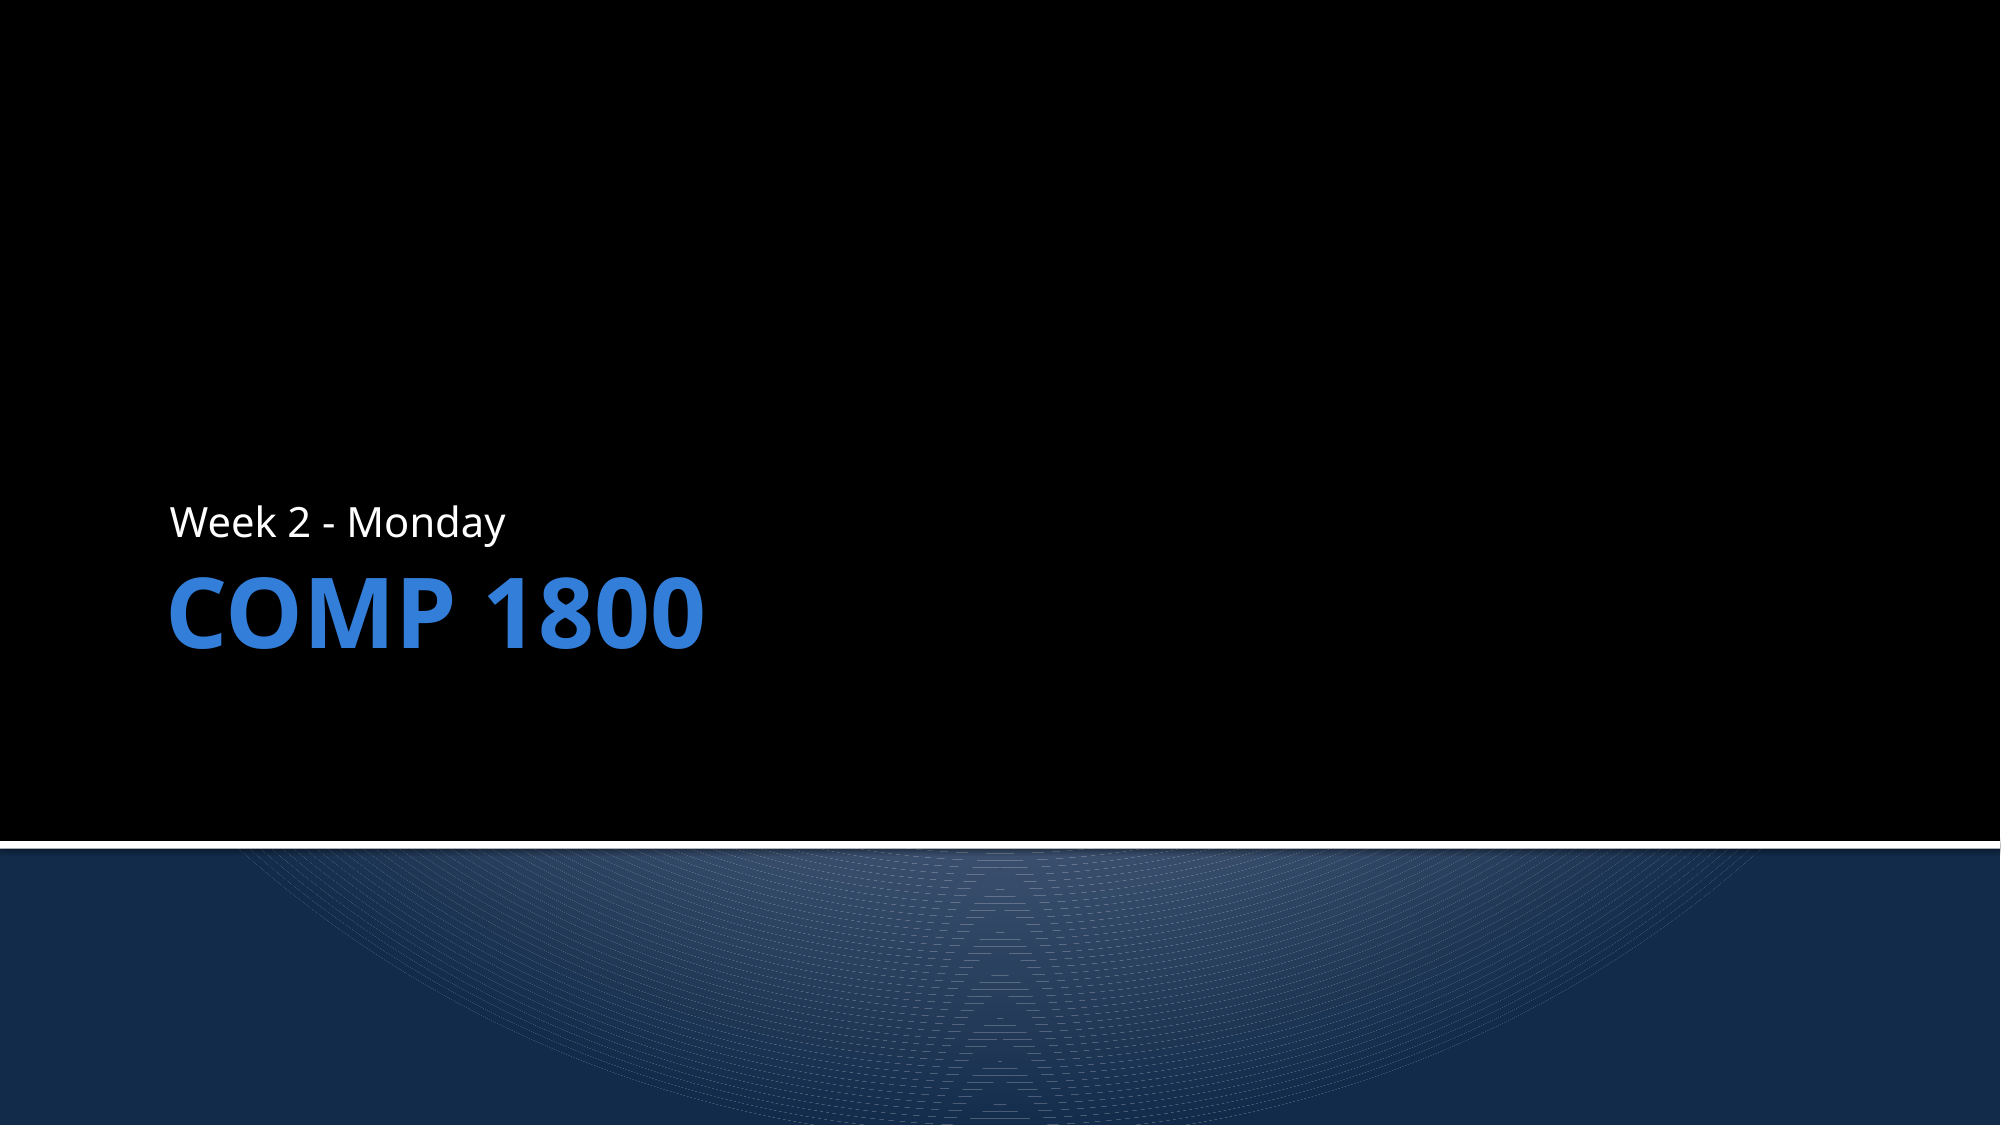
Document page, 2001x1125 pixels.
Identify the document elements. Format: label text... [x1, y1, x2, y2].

subtitle Week 2 - Monday [150, 299, 1917, 546]
title COMP 1800 [150, 550, 1917, 825]
